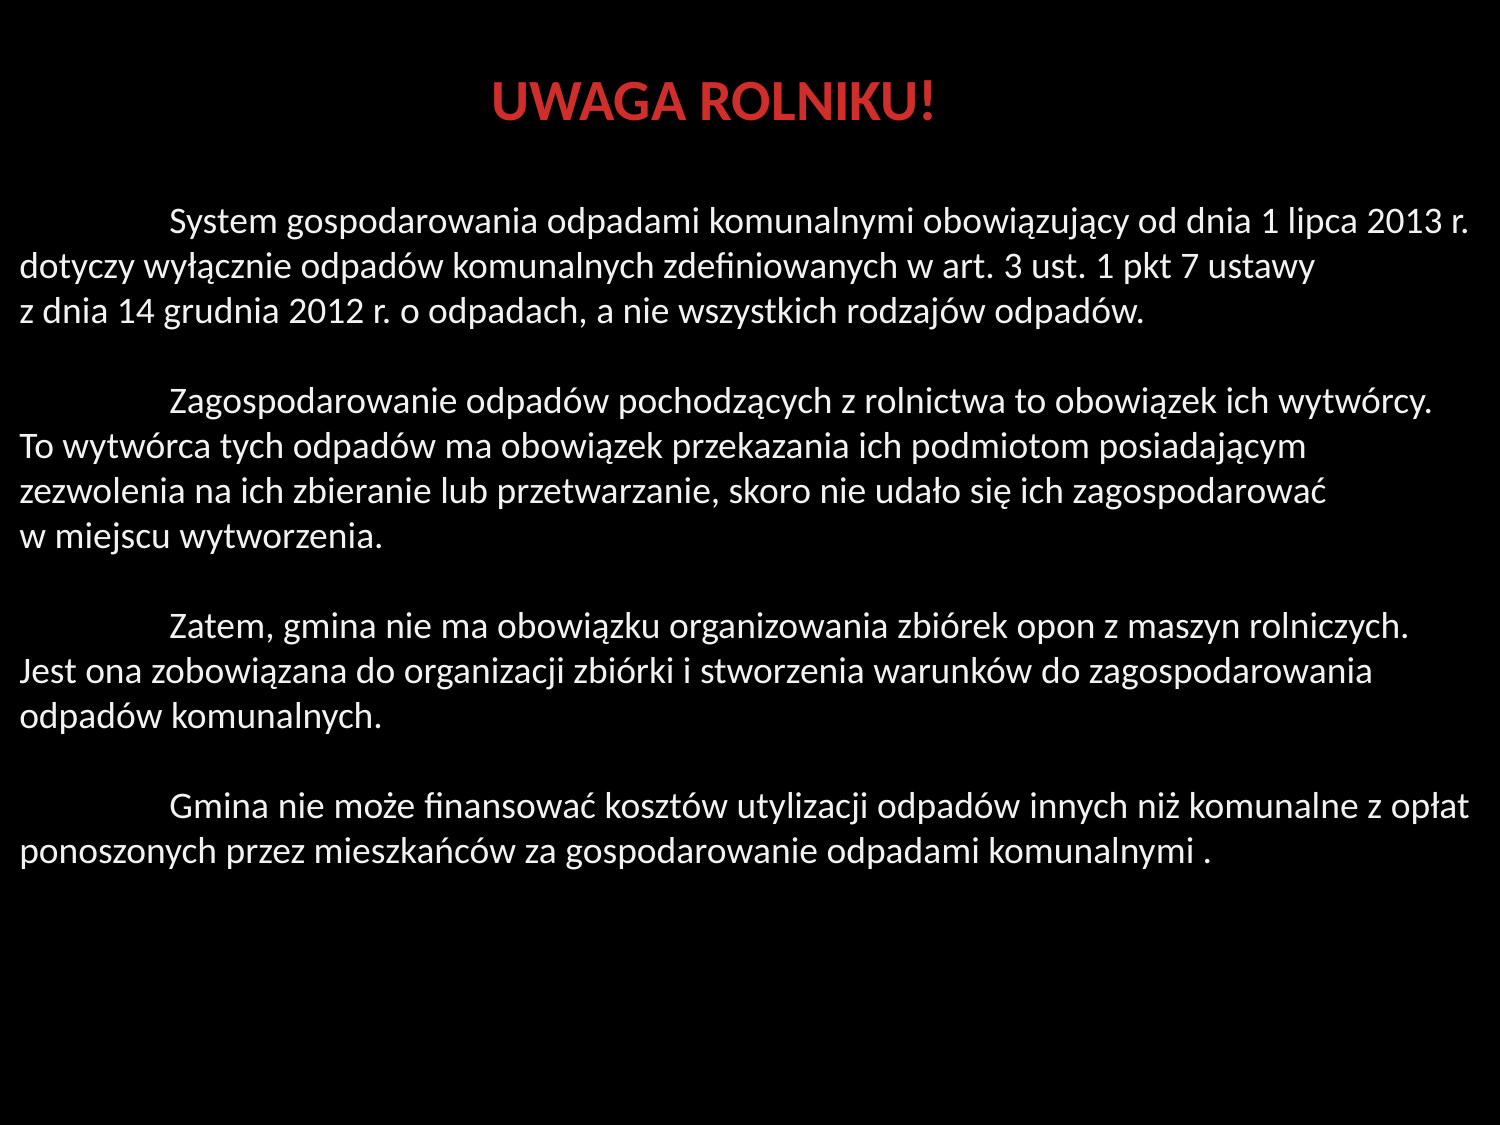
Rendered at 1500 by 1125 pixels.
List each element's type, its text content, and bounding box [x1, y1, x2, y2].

text_box System gospodarowania odpadami komunalnymi obowiązujący od dnia 1 lipca 2013 r. dotyczy wyłącznie odpadów komunalnych zdefiniowanych w art. 3 ust. 1 pkt 7 ustawy z dnia 14 grudnia 2012 r. o odpadach, a nie wszystkich rodzajów odpadów. Zagospodarowanie odpadów pochodzących z rolnictwa to obowiązek ich wytwórcy. To wytwórca tych odpadów ma obowiązek przekazania ich podmiotom posiadającym zezwolenia na ich zbieranie lub przetwarzanie, skoro nie udało się ich zagospodarować w miejscu wytworzenia. Zatem, gmina nie ma obowiązku organizowania zbiórek opon z maszyn rolniczych. Jest ona zobowiązana do organizacji zbiórki i stworzenia warunków do zagospodarowania odpadów komunalnych. Gmina nie może finansować kosztów utylizacji odpadów innych niż komunalne z opłat ponoszonych przez mieszkańców za gospodarowanie odpadami komunalnymi . [4, 188, 1495, 879]
text_box UWAGA ROLNIKU! [371, 54, 1058, 140]
